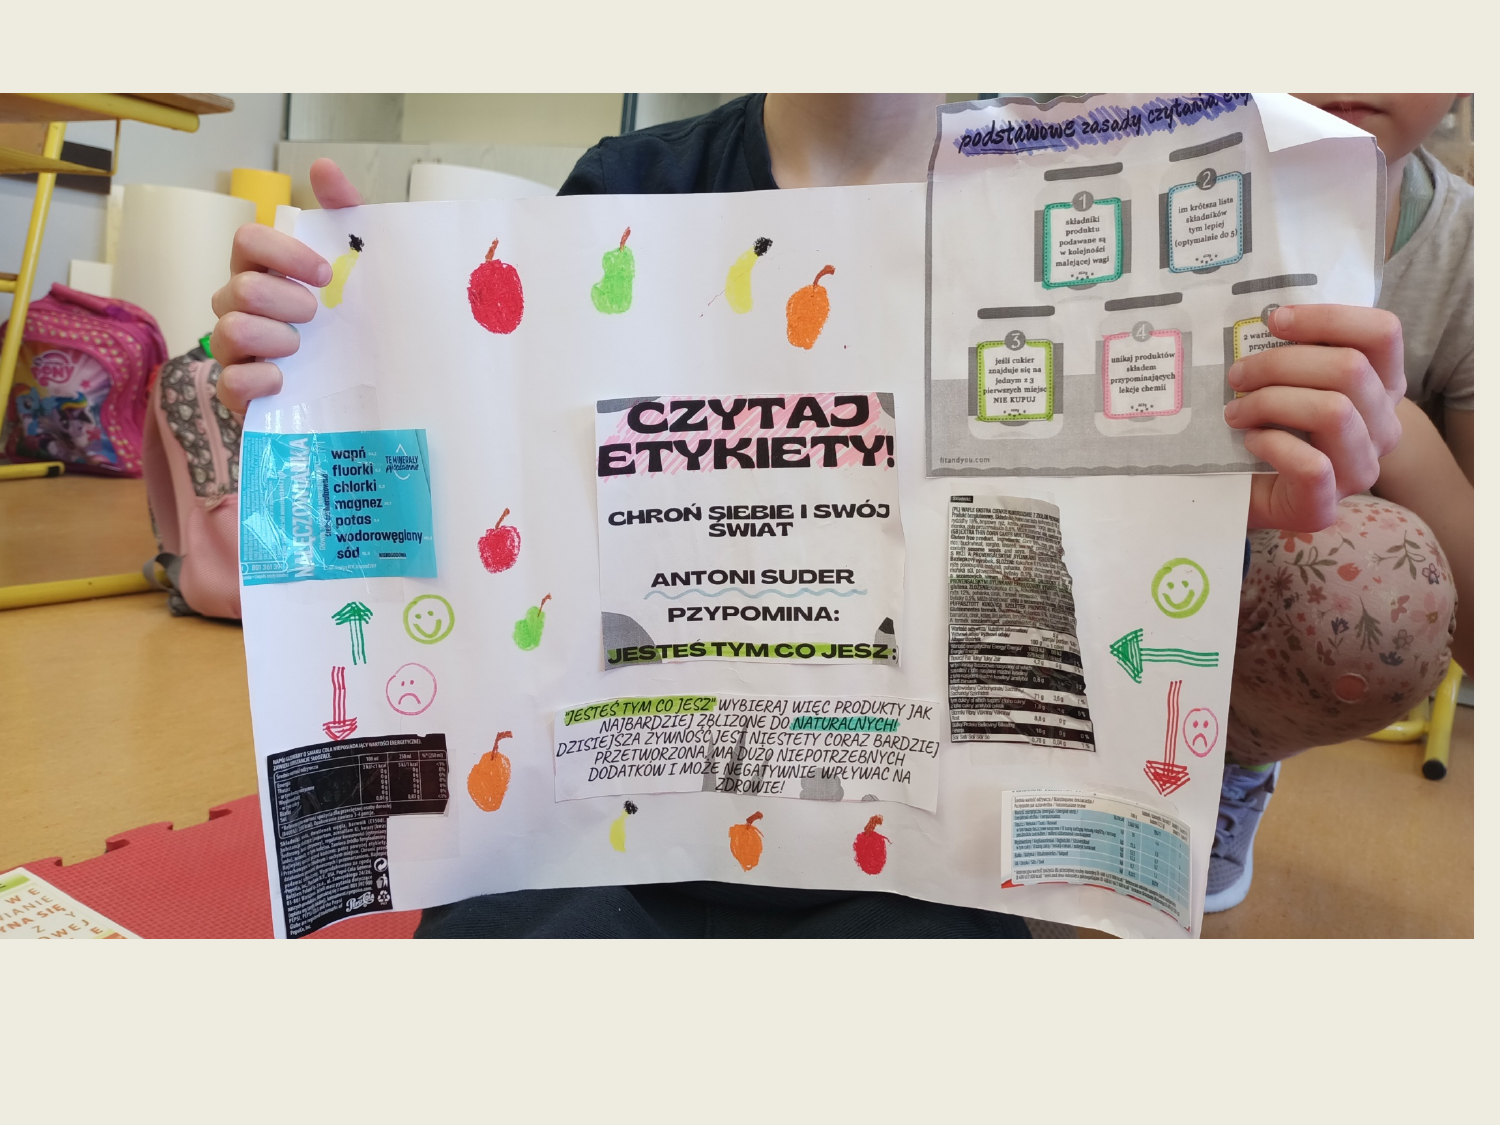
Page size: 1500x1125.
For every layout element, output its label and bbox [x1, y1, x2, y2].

picture [0, 93, 1474, 939]
